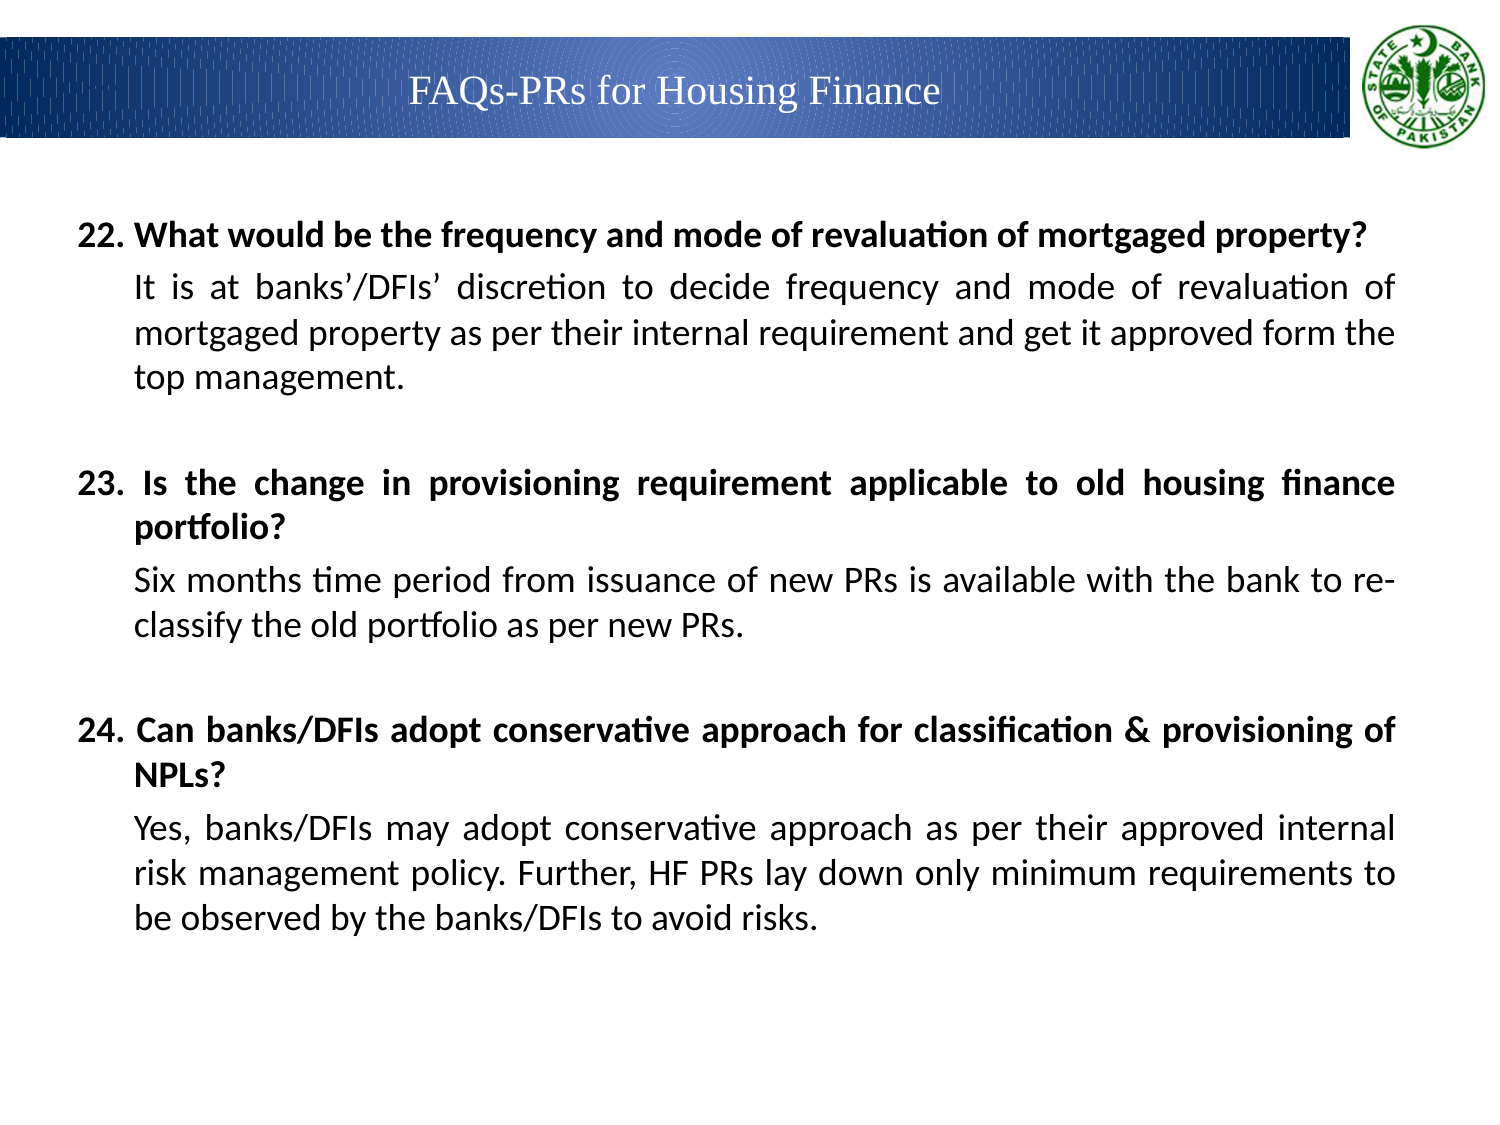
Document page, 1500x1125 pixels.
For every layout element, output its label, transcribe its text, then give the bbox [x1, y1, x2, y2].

list 22. What would be the frequency and mode of revaluation of mortgaged property? It is at banks’/DFIs’ discretion to decide frequency and mode of revaluation of mortgaged property as per their internal requirement and get it approved form the top management. 23. Is the change in provisioning requirement applicable to old housing finance portfolio? Six months time period from issuance of new PRs is available with the bank to re-classify the old portfolio as per new PRs. 24. Can banks/DFIs adopt conservative approach for classification & provisioning of NPLs? Yes, banks/DFIs may adopt conservative approach as per their approved internal risk management policy. Further, HF PRs lay down only minimum requirements to be observed by the banks/DFIs to avoid risks. [62, 149, 1413, 1075]
text_box FAQs-PRs for Housing Finance [0, 37, 1350, 138]
picture [1362, 24, 1487, 151]
